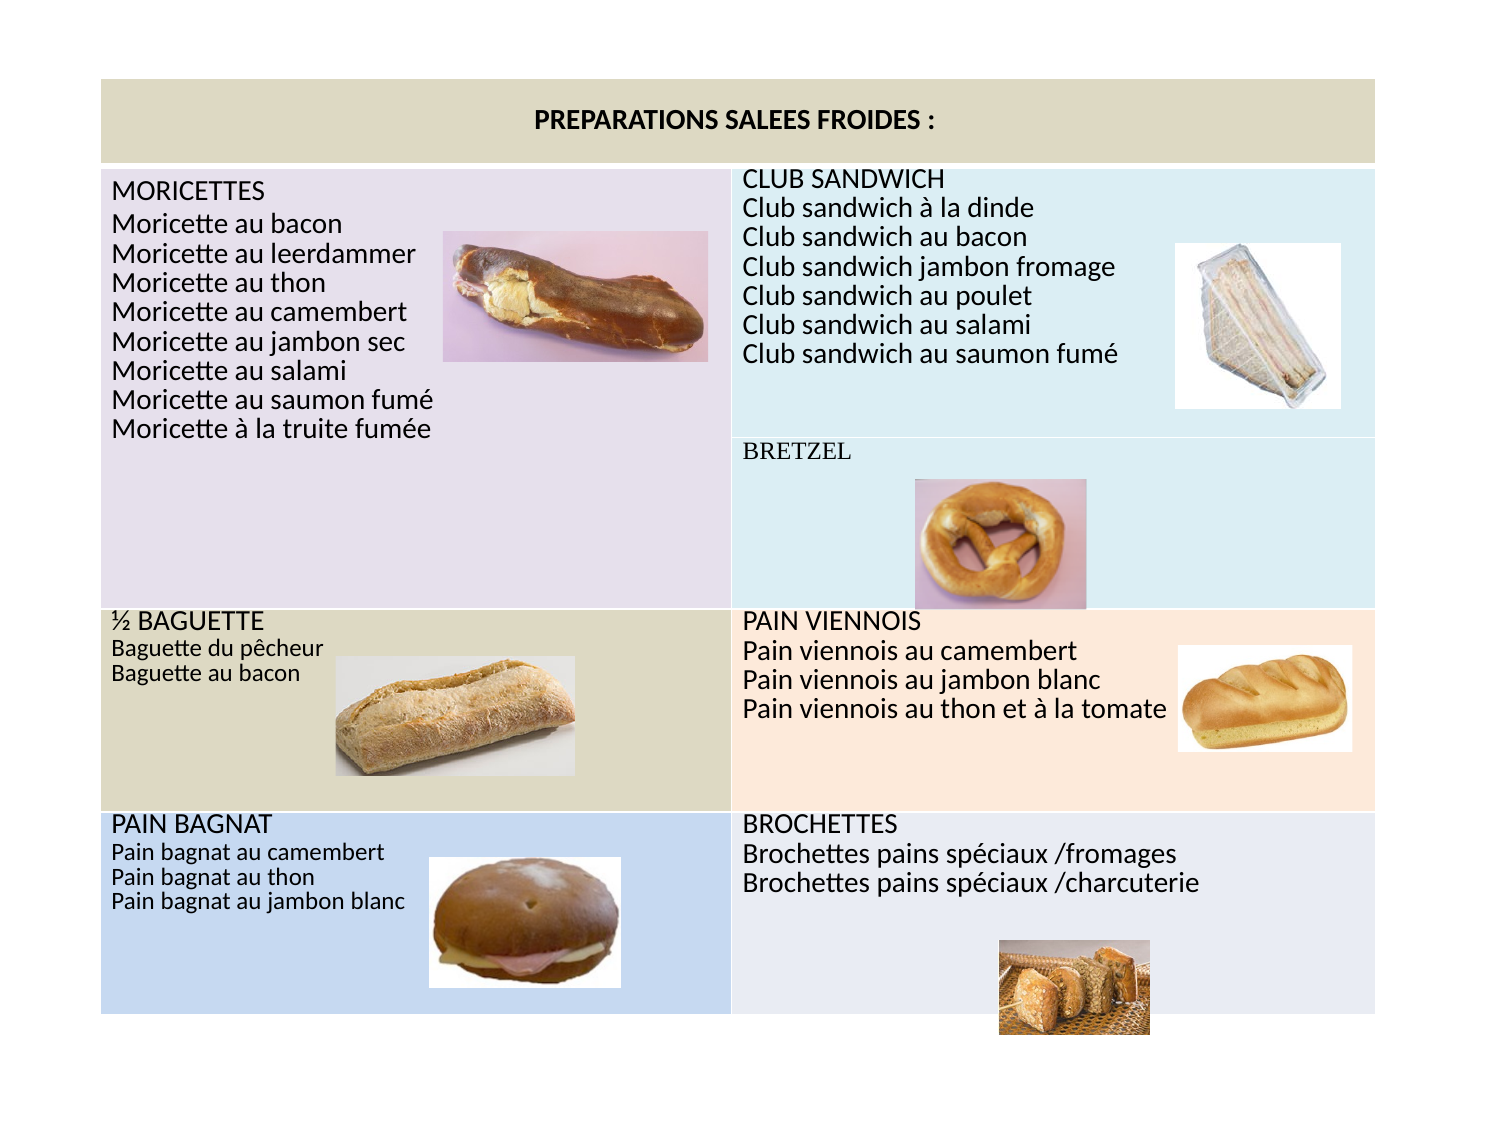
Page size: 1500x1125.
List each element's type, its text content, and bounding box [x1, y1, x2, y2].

picture [1174, 243, 1341, 410]
picture [1177, 644, 1353, 752]
table_cell MORICETTES Moricette au bacon Moricette au leerdammer Moricette au thon Moricette au camembert Moricette au jambon sec Moricette au salami Moricette au saumon fumé Moricette à la truite fumée [101, 169, 731, 608]
table_cell PAIN BAGNAT Pain bagnat au camembert Pain bagnat au thon Pain bagnat au jambon blanc [101, 813, 731, 1014]
picture [442, 231, 709, 362]
table_cell CLUB SANDWICH Club sandwich à la dinde Club sandwich au bacon Club sandwich jambon fromage Club sandwich au poulet Club sandwich au salami Club sandwich au saumon fumé [732, 169, 1375, 437]
picture [335, 656, 575, 776]
picture [997, 940, 1151, 1036]
table_cell BRETZEL [732, 438, 1375, 608]
table_header PREPARATIONS SALEES FROIDES : [101, 79, 1375, 163]
picture [429, 857, 621, 988]
table_cell BROCHETTES Brochettes pains spéciaux /fromages Brochettes pains spéciaux /charcuterie [732, 813, 1375, 1014]
picture [915, 479, 1088, 612]
table_cell ½ BAGUETTE Baguette du pêcheur Baguette au bacon [101, 610, 731, 811]
table_cell PAIN VIENNOIS Pain viennois au camembert Pain viennois au jambon blanc Pain viennois au thon et à la tomate [732, 610, 1375, 811]
